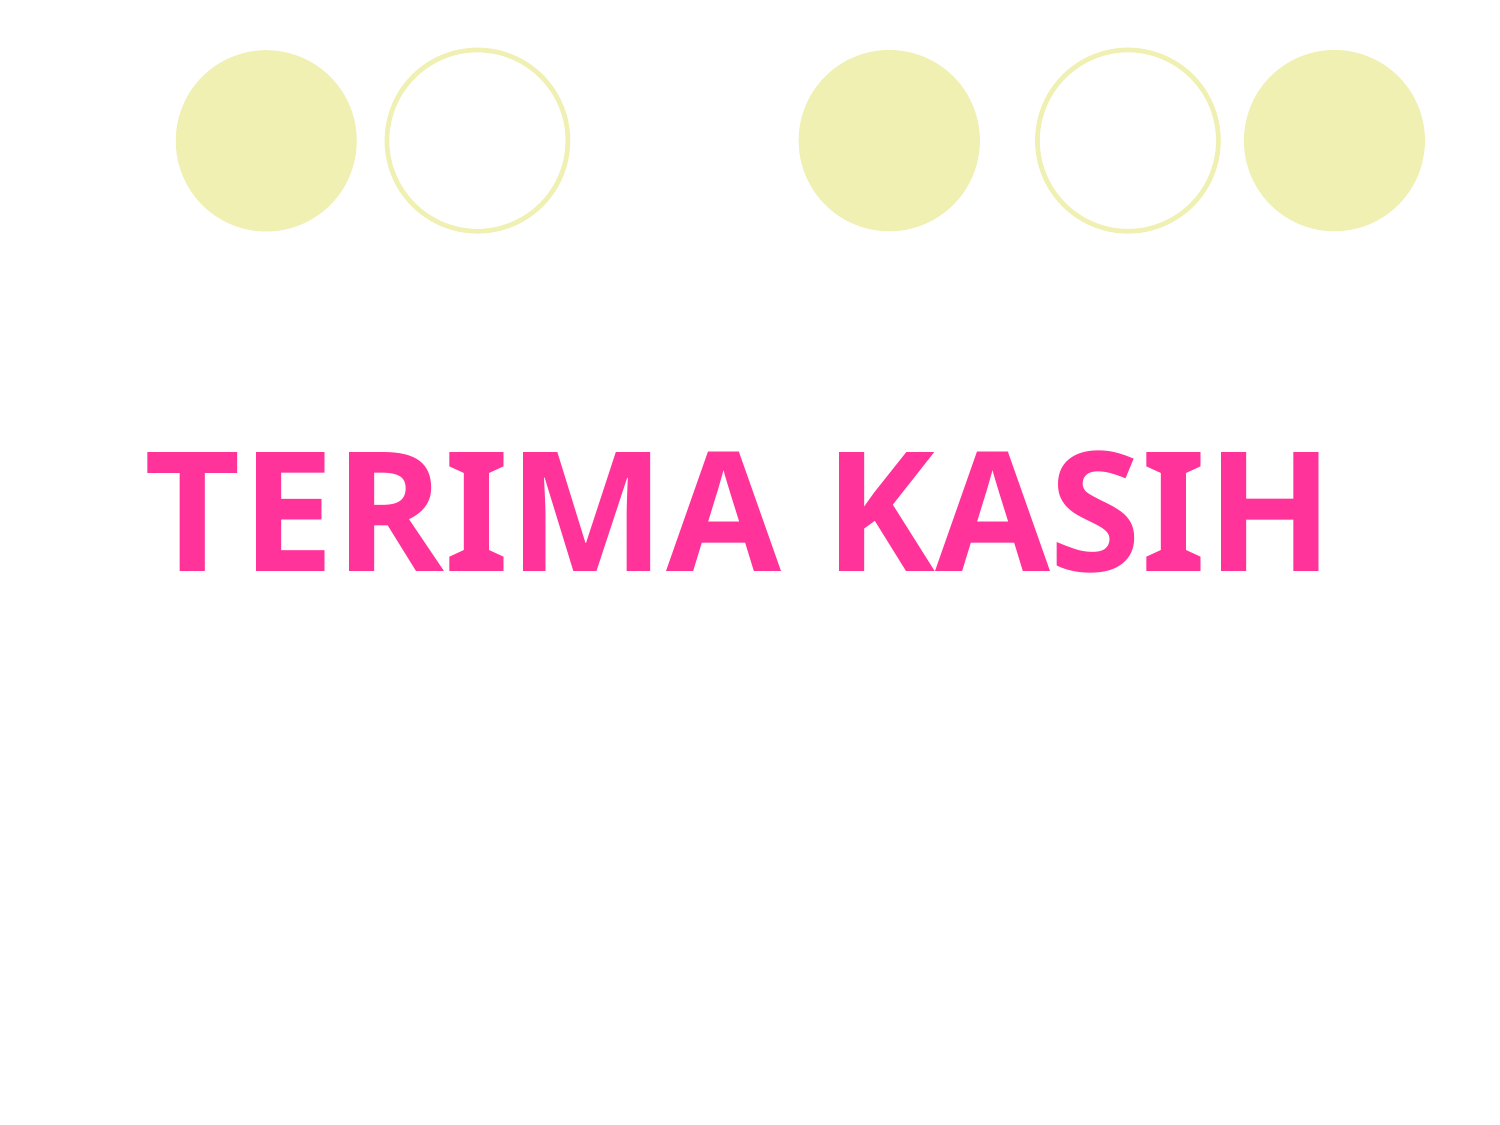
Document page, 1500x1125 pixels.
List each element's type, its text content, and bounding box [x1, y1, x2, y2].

list TERIMA KASIH [64, 396, 1416, 673]
